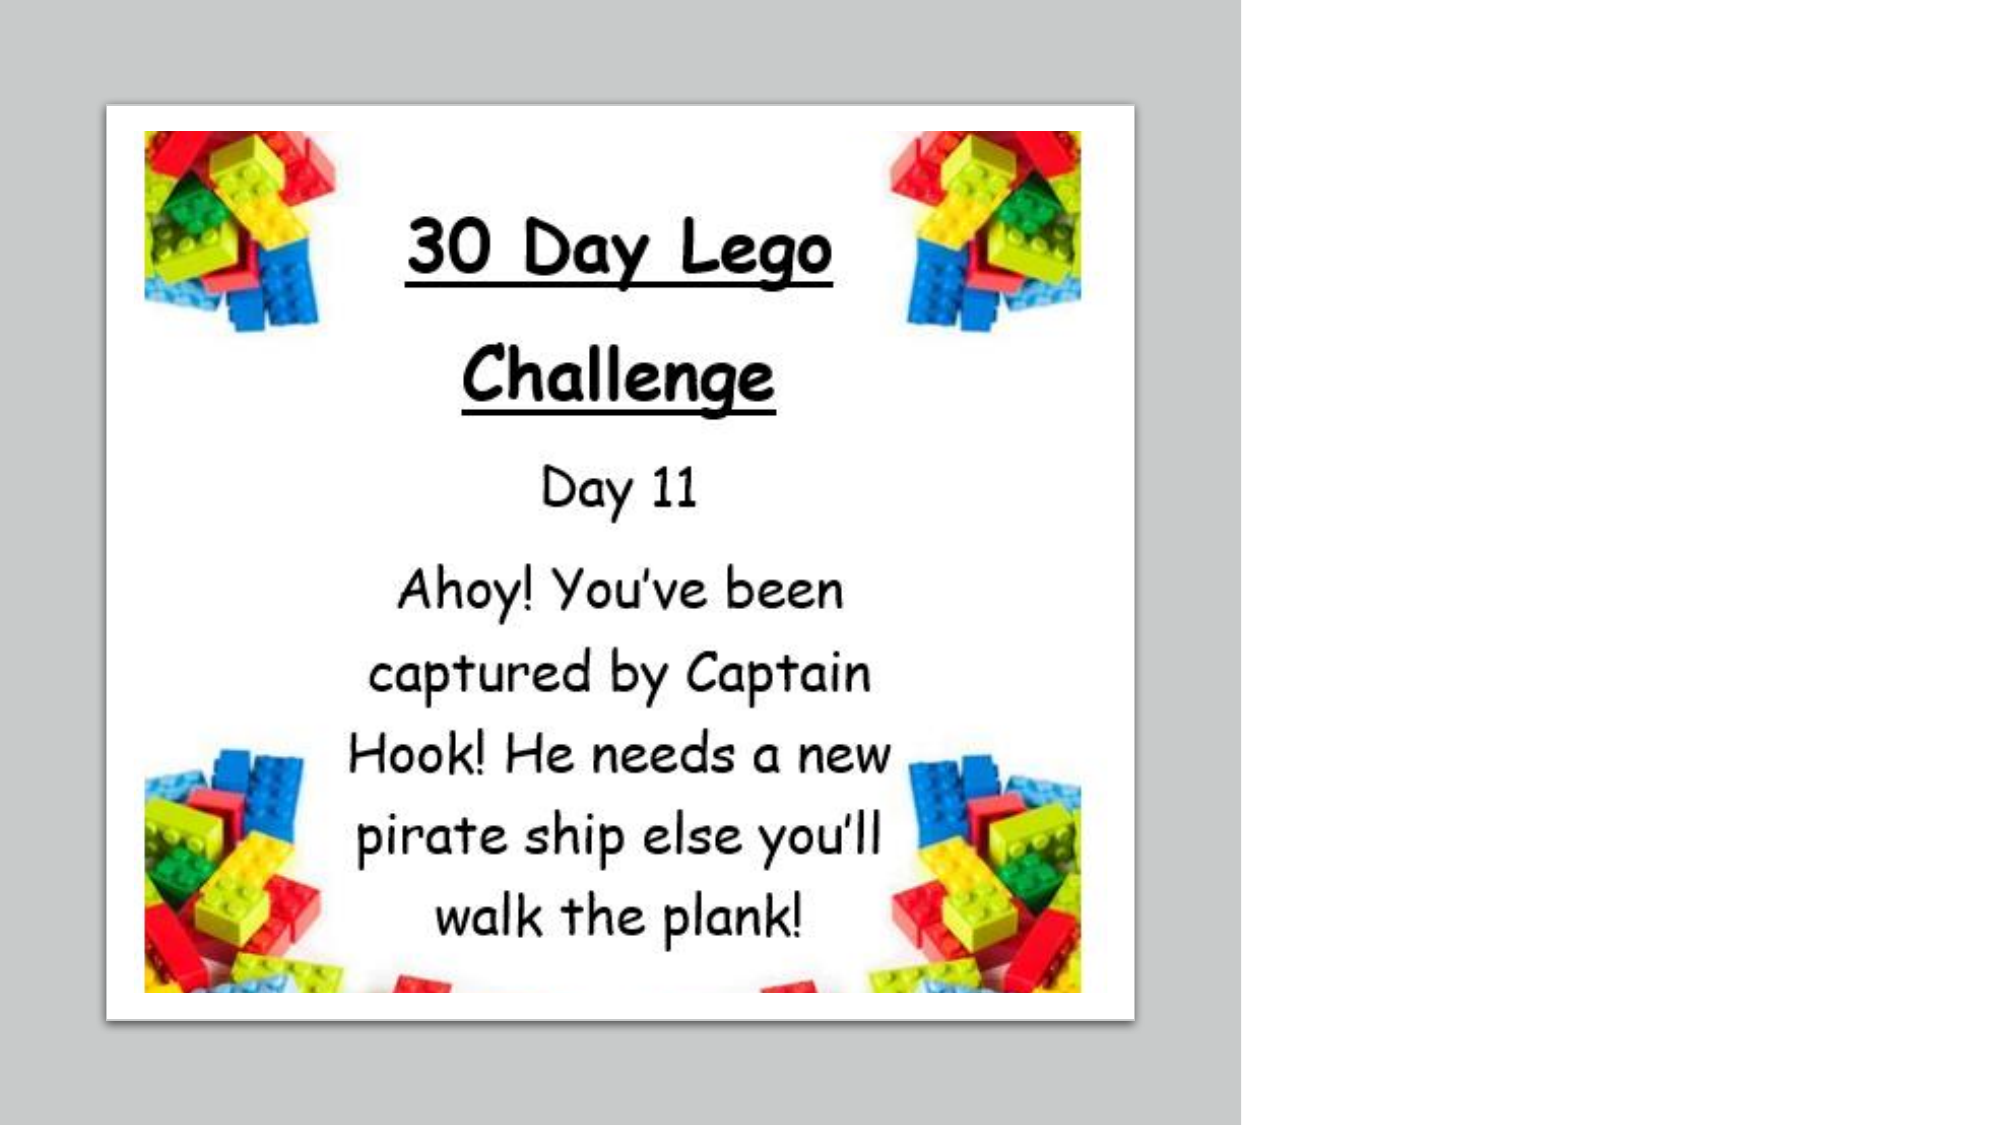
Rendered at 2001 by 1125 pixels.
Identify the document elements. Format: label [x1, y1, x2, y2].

text_box [106, 104, 1135, 1021]
list [133, 131, 1108, 993]
text_box [0, 0, 1242, 1125]
